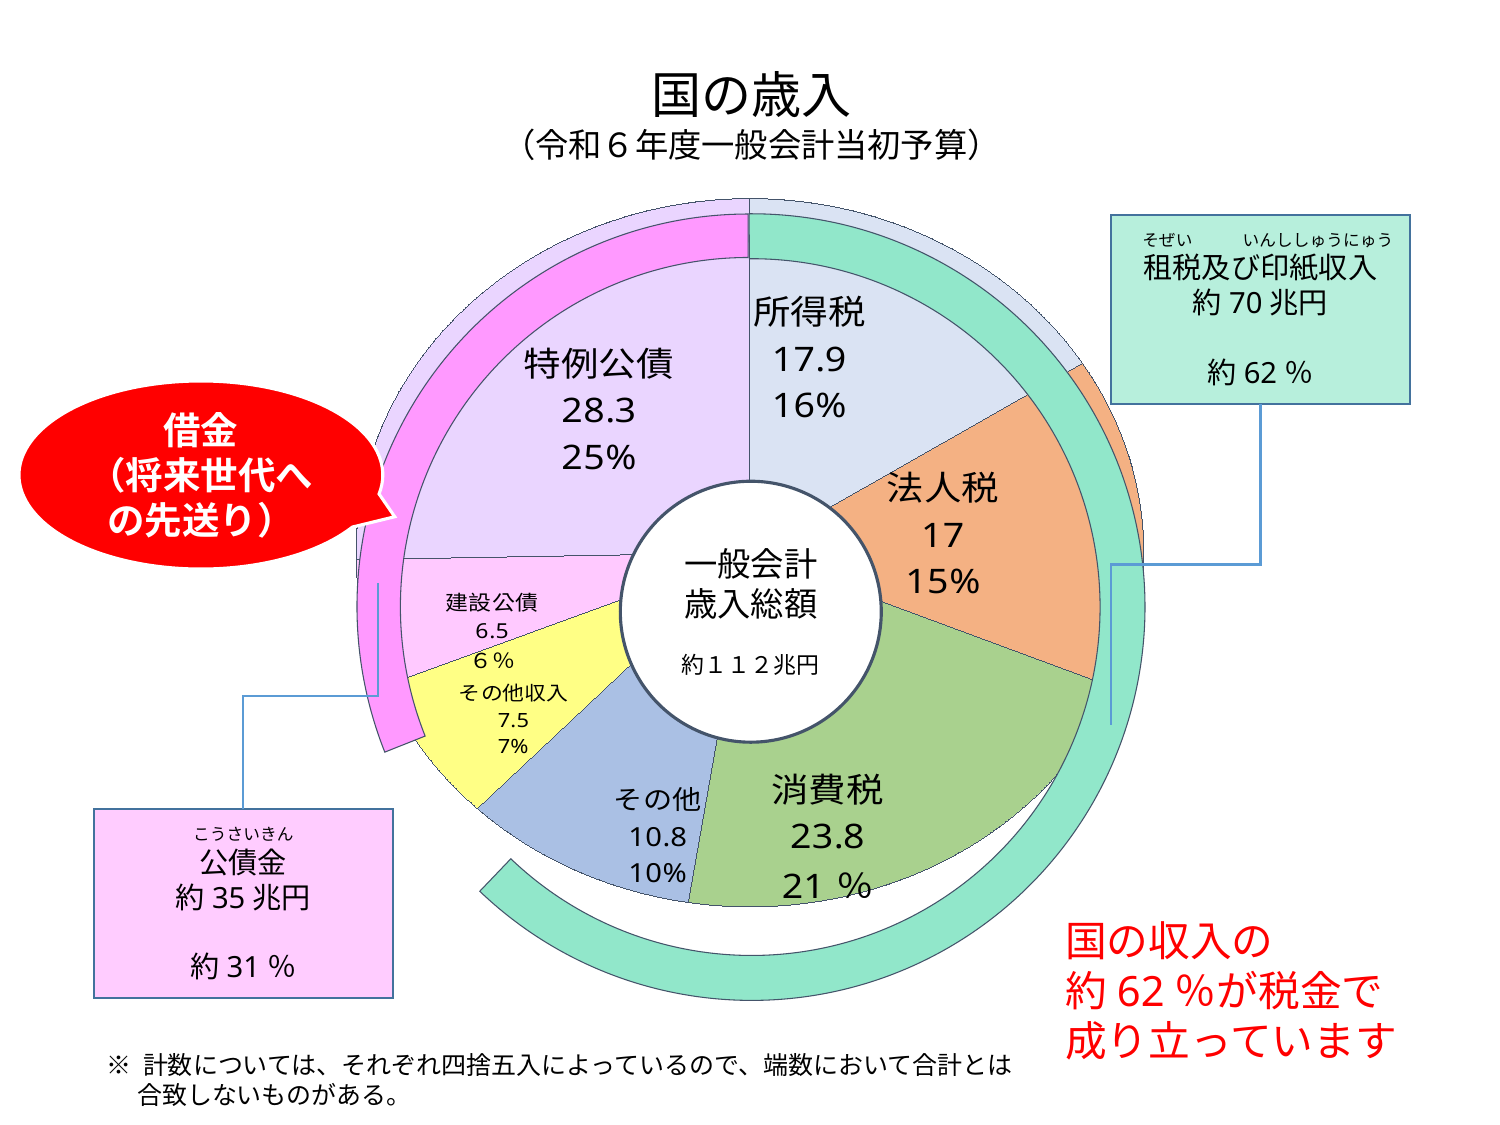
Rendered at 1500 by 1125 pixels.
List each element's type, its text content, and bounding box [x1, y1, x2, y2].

text_box 借金 （将来世代への先送り） [17, 394, 103, 556]
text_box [1110, 215, 1411, 725]
text_box ※ 計数については、それぞれ四捨五入によっているので、端数において合計とは 合致しないものがある。 [91, 1041, 1046, 1117]
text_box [93, 582, 393, 999]
text_box 国の収入の 約62％が税金で 成り立っています [1050, 906, 1438, 1072]
chart [103, 59, 1397, 1014]
